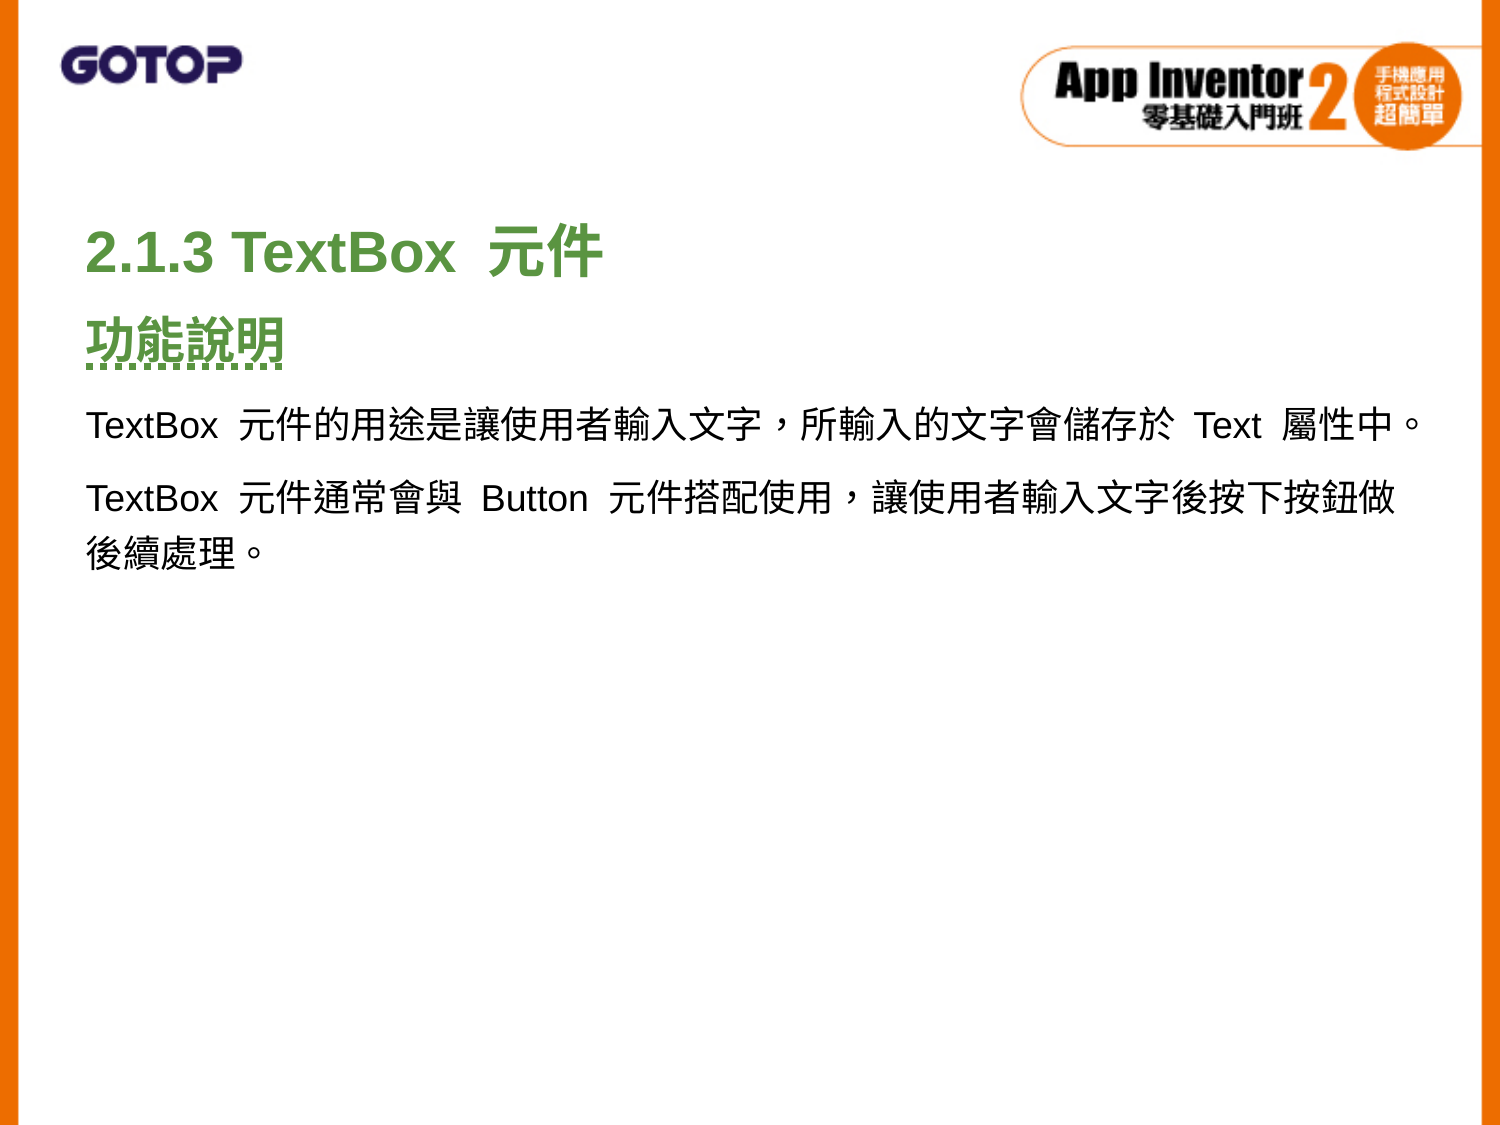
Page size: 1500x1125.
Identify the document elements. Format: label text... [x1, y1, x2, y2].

picture [0, 0, 1500, 1125]
list 2.1.3 TextBox 元件 功能說明 TextBox 元件的用途是讓使用者輸入文字，所輸入的文字會儲存於 Text 屬性中。 TextBox 元件通常會與 Button 元件搭配使用，讓使用者輸入文字後按下按鈕做後續處理。 [70, 206, 1430, 1063]
